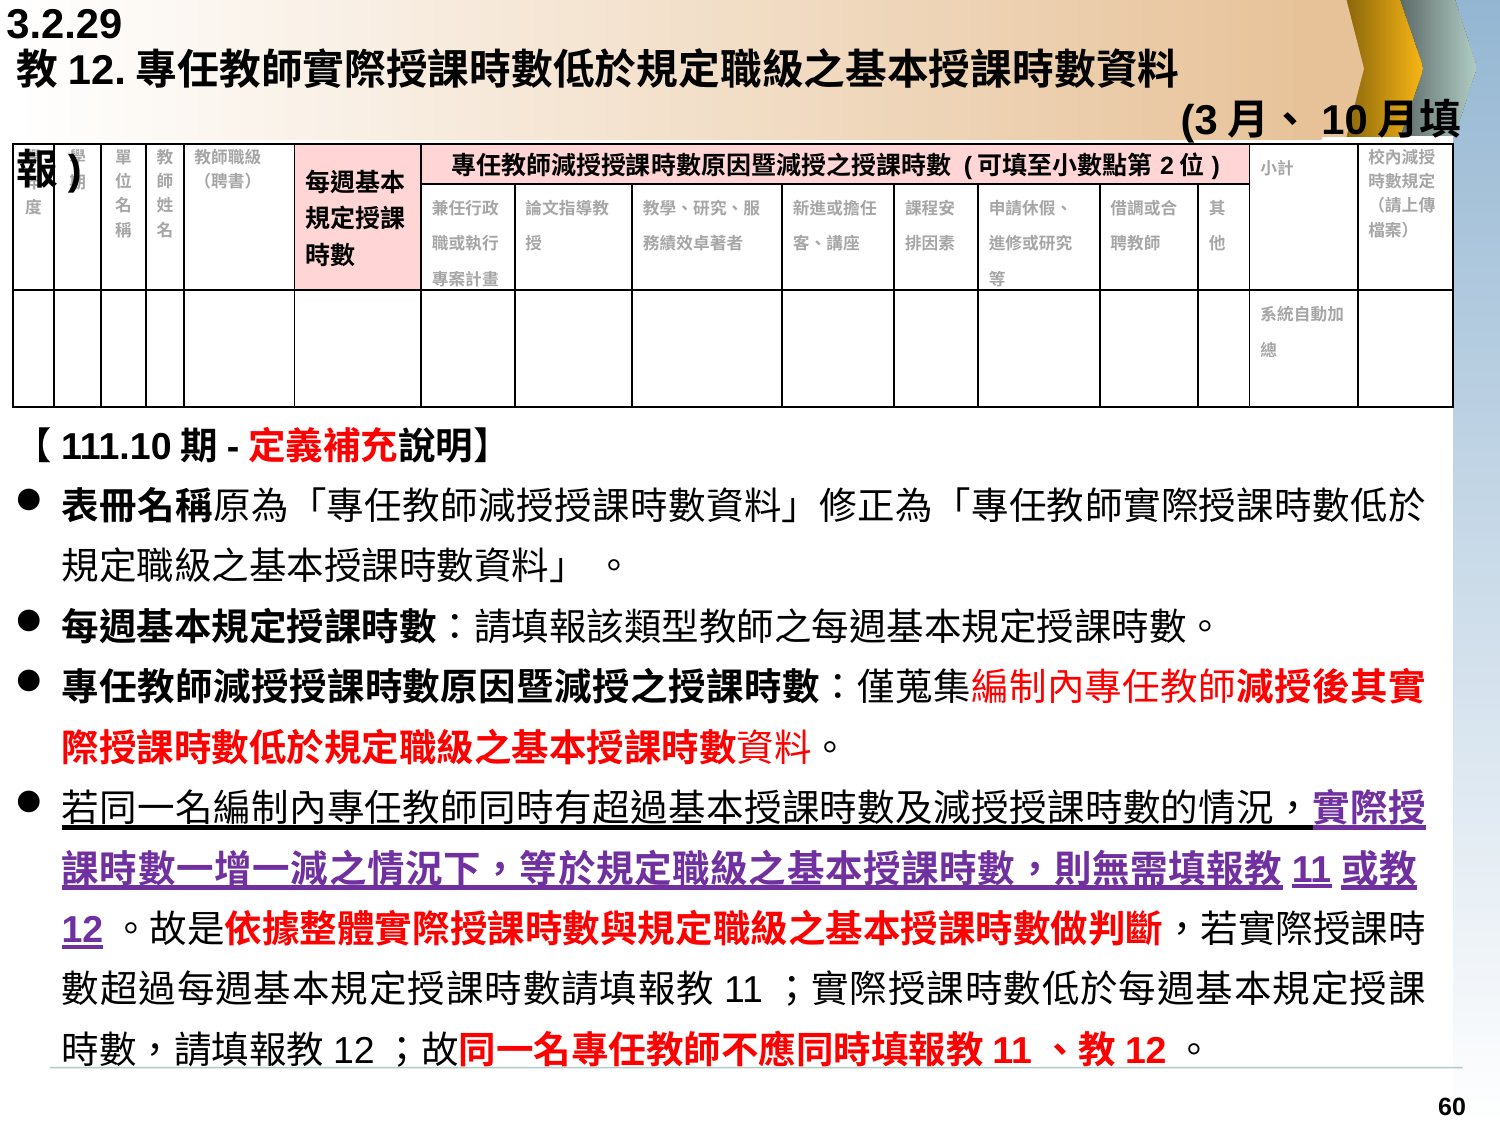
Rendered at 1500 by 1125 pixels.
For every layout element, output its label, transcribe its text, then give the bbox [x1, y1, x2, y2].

table_cell 教學、研究、服務績效卓著者 [633, 185, 781, 289]
table_cell [633, 291, 781, 406]
table_header 學年度 [14, 145, 53, 289]
table_cell 其他 [1199, 185, 1249, 289]
table_cell [422, 291, 514, 406]
table_cell [147, 291, 183, 406]
table_cell [516, 291, 631, 406]
table_cell [14, 291, 53, 406]
table_header 教師職級（聘書） [185, 145, 294, 289]
title 教12.專任教師實際授課時數低於規定職級之基本授課時數資料 (3月、10月填報) [1, 35, 1500, 135]
table_cell [1359, 291, 1452, 406]
table_cell 新進或擔任客、講座 [783, 185, 893, 289]
table_cell 申請休假、進修或研究等 [979, 185, 1099, 289]
table_cell [102, 291, 145, 406]
table_cell [185, 291, 294, 406]
text_box 【111.10期-定義補充說明】 表冊名稱原為「專任教師減授授課時數資料」修正為「專任教師實際授課時數低於規定職級之基本授課時數資料」 。 每週基本規定授課時數：請填報該類型教師之每週基本規定授課時數。 專任教師減授授課時數原因暨減授之授課時數：僅蒐集編制內專任教師減授後其實際授課時數低於規定職級之基本授課時數資料。 若同一名編制內專任教師同時有超過基本授課時數及減授授課時數的情況，實際授課時數一增一減之情況下，等於規定職級之基本授課時數，則無需填報教11或教12。故是依據整體實際授課時數與規定職級之基本授課時數做判斷，若實際授課時數超過每週基本規定授課時數請填報教11；實際授課時數低於每週基本規定授課時數，請填報教12；故同一名專任教師不應同時填報教11、教12。 [0, 391, 1441, 1079]
text_box 3.2.29 [0, 0, 138, 55]
table_header 專任教師減授授課時數原因暨減授之授課時數 (可填至小數點第2位) [422, 145, 1249, 183]
table_header 單位 名稱 [102, 145, 145, 289]
table_cell 論文指導教授 [516, 185, 631, 289]
table_header 小計 [1250, 145, 1357, 289]
table_cell 借調或合聘教師 [1101, 185, 1197, 289]
table_cell [979, 291, 1099, 406]
table_header 每週基本規定授課時數 [295, 145, 420, 289]
table_cell [1101, 291, 1197, 406]
table_cell [783, 291, 893, 406]
table_cell 兼任行政職或執行專案計畫 [422, 185, 514, 289]
table_cell [895, 291, 977, 406]
table_cell 課程安排因素 [895, 185, 977, 289]
table_header 學期 [55, 145, 100, 289]
table_cell [55, 291, 100, 406]
table_cell [295, 291, 420, 406]
table_cell 系統自動加總 [1250, 291, 1357, 406]
table_cell [1199, 291, 1249, 406]
table_header 校內減授時數規定 （請上傳檔案） [1359, 145, 1452, 289]
table_header 教師姓名 [147, 145, 183, 289]
